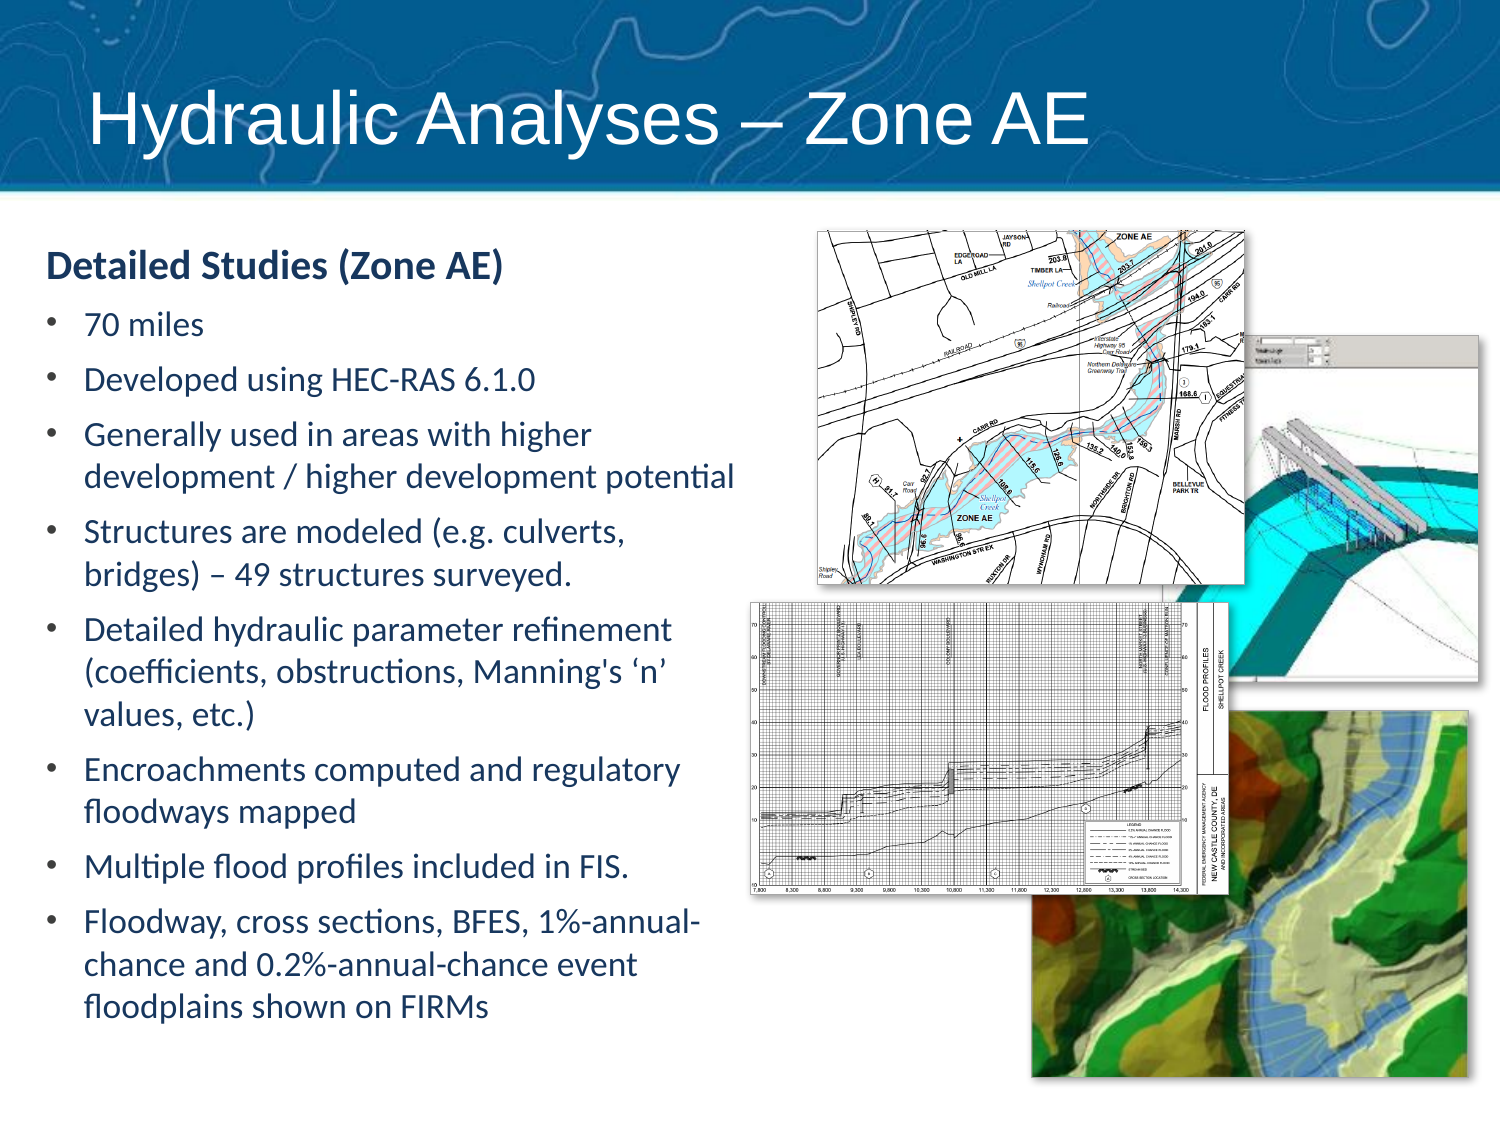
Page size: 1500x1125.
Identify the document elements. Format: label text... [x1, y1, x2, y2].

title Hydraulic Analyses – Zone AE [87, 70, 1413, 165]
picture [0, 0, 1500, 201]
text_box Detailed Studies (Zone AE) 70 miles Developed using HEC-RAS 6.1.0 Generally used in areas with higher development / higher development potential Structures are modeled (e.g. culverts, bridges) – 49 structures surveyed. Detailed hydraulic parameter refinement (coefficients, obstructions, Manning's ‘n’ values, etc.) Encroachments computed and regulatory floodways mapped Multiple flood profiles included in FIS. Floodway, cross sections, BFES, 1%-annual-chance and 0.2%-annual-chance event floodplains shown on FIRMs [30, 230, 748, 1049]
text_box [749, 230, 1479, 1078]
